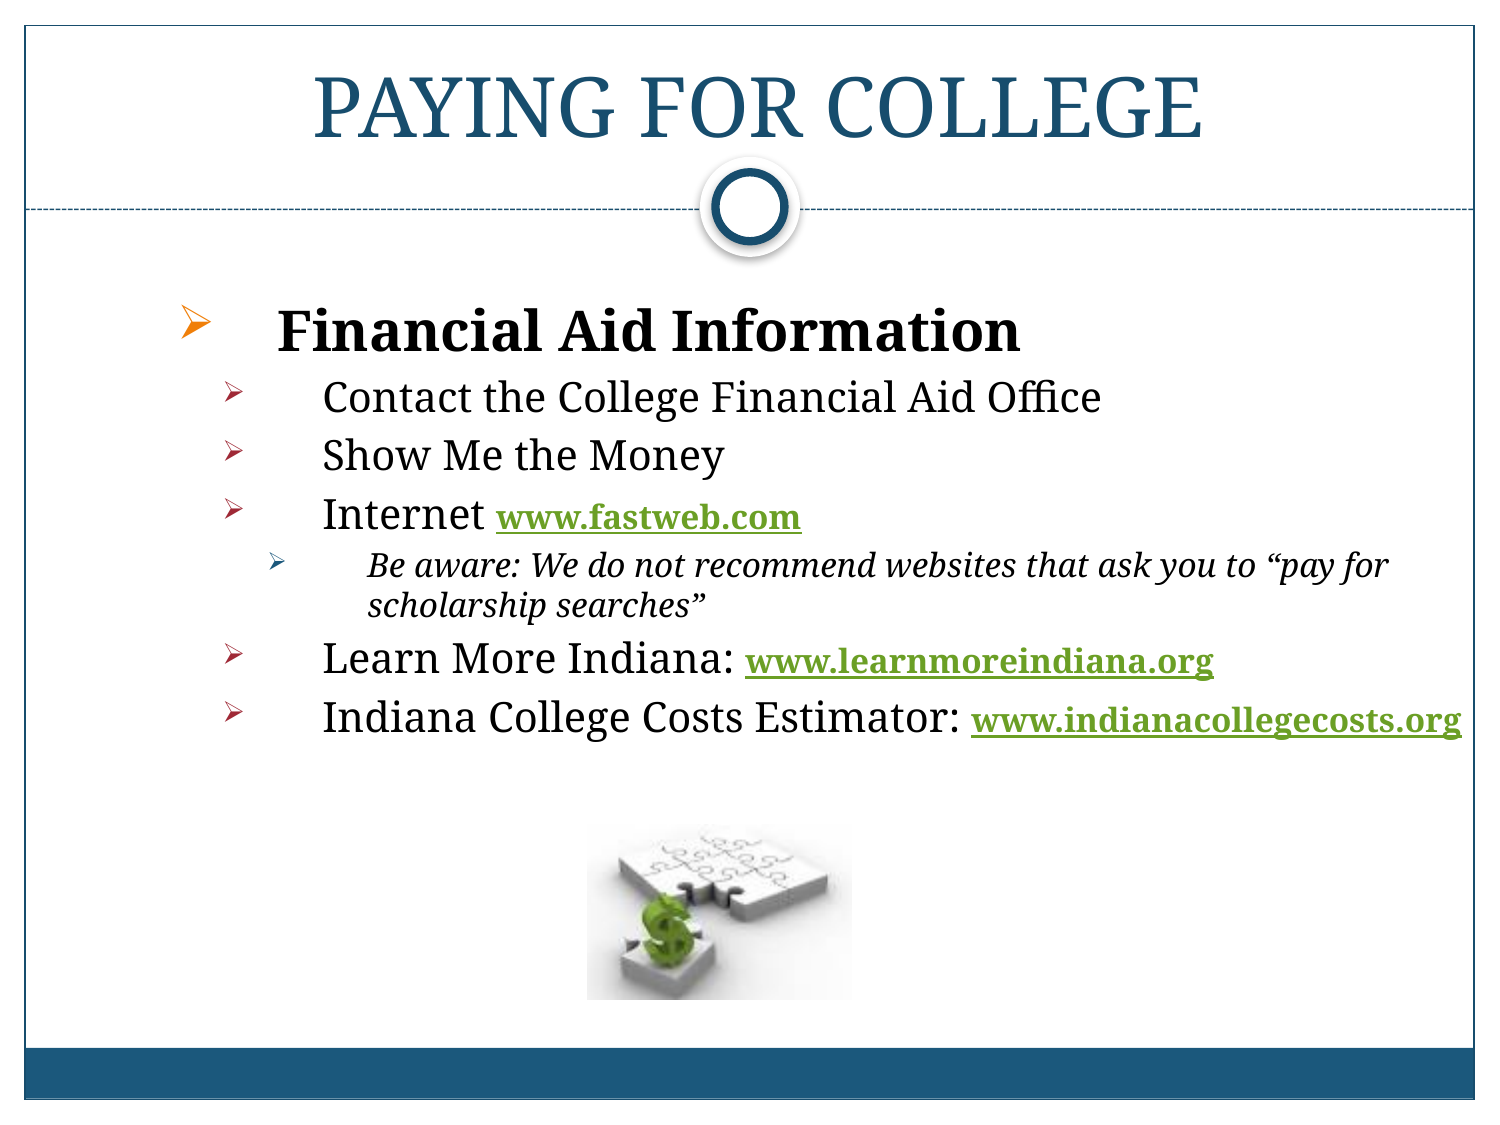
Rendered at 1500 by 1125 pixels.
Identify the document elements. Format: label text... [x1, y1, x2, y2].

title PAYING FOR COLLEGE [49, 37, 1450, 162]
list Financial Aid Information Contact the College Financial Aid Office Show Me the Money Internet www.fastweb.com Be aware: We do not recommend websites that ask you to “pay for scholarship searches” Learn More Indiana: www.learnmoreindiana.org Indiana College Costs Estimator: www.indianacollegecosts.org [162, 287, 1500, 975]
picture [587, 824, 852, 1001]
